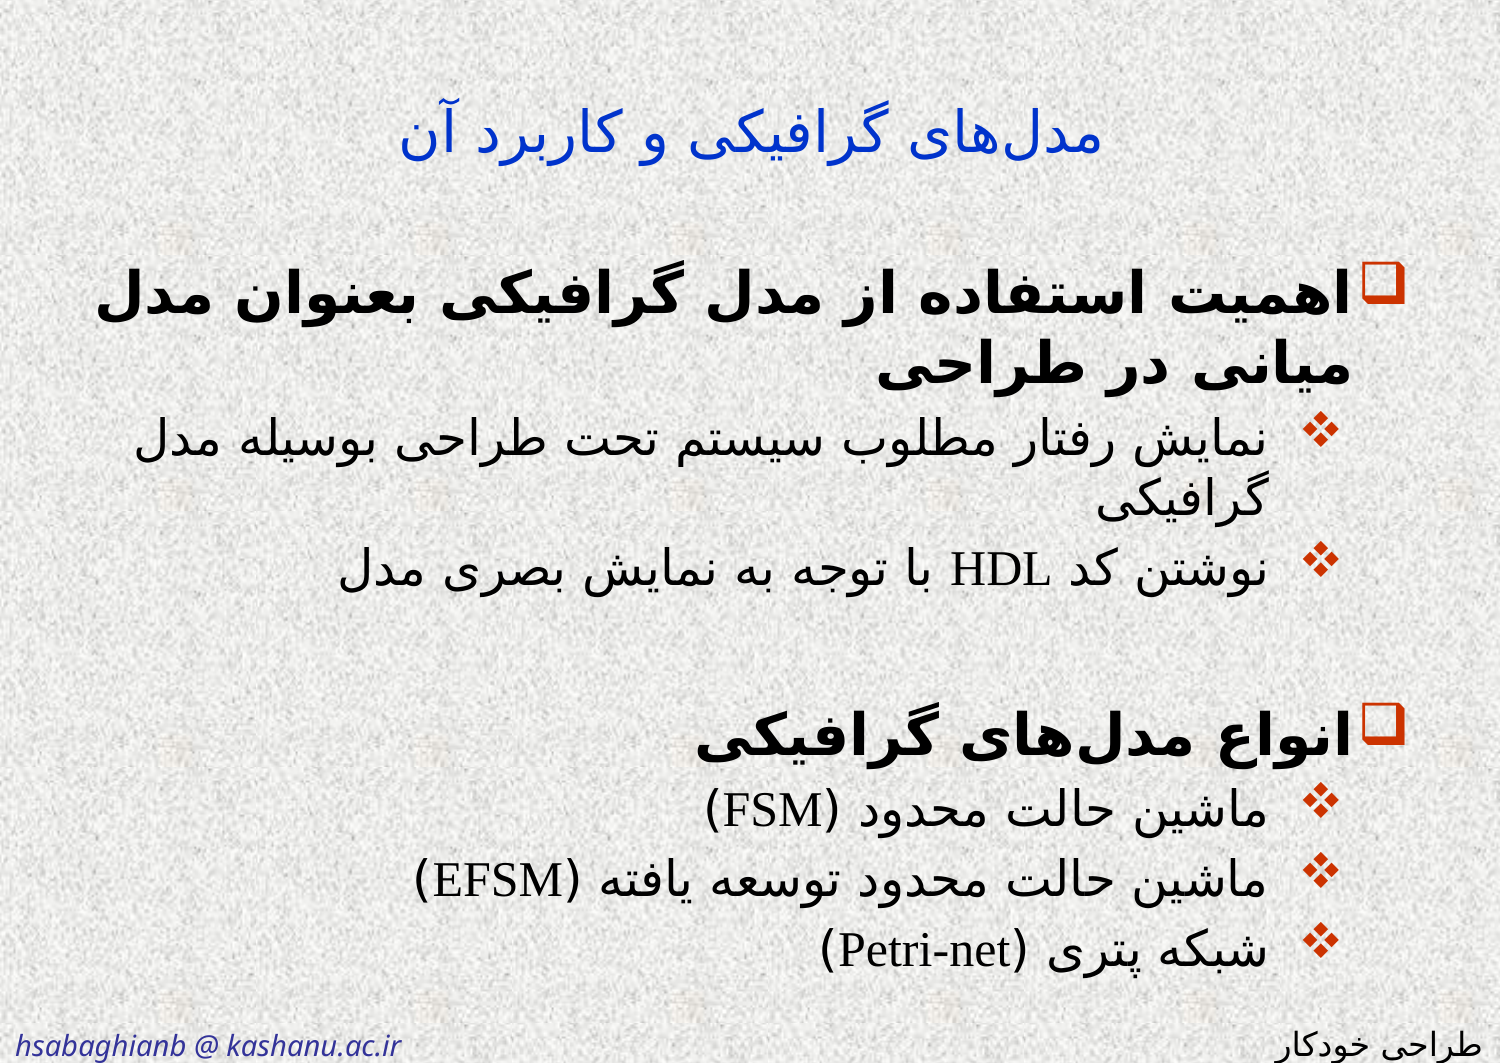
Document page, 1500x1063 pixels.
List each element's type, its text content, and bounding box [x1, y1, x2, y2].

picture [0, 0, 1500, 1063]
list اهمیت استفاده از مدل گرافیکی بعنوان مدل میانی در طراحی نمایش رفتار مطلوب سیستم تحت طراحی بوسیله مدل گرافیکی نوشتن کد HDL با توجه به نمایش بصری مدل انواع مدل‌های گرافیکی ماشین حالت محدود (FSM) ماشین حالت محدود توسعه یافته (EFSM) شبکه پتری (Petri-net) [17, 247, 1425, 950]
picture [1466, 1047, 1477, 1053]
title مدل‌های گرافیکی و کاربرد آن [76, 40, 1427, 218]
picture [98, 1042, 106, 1054]
